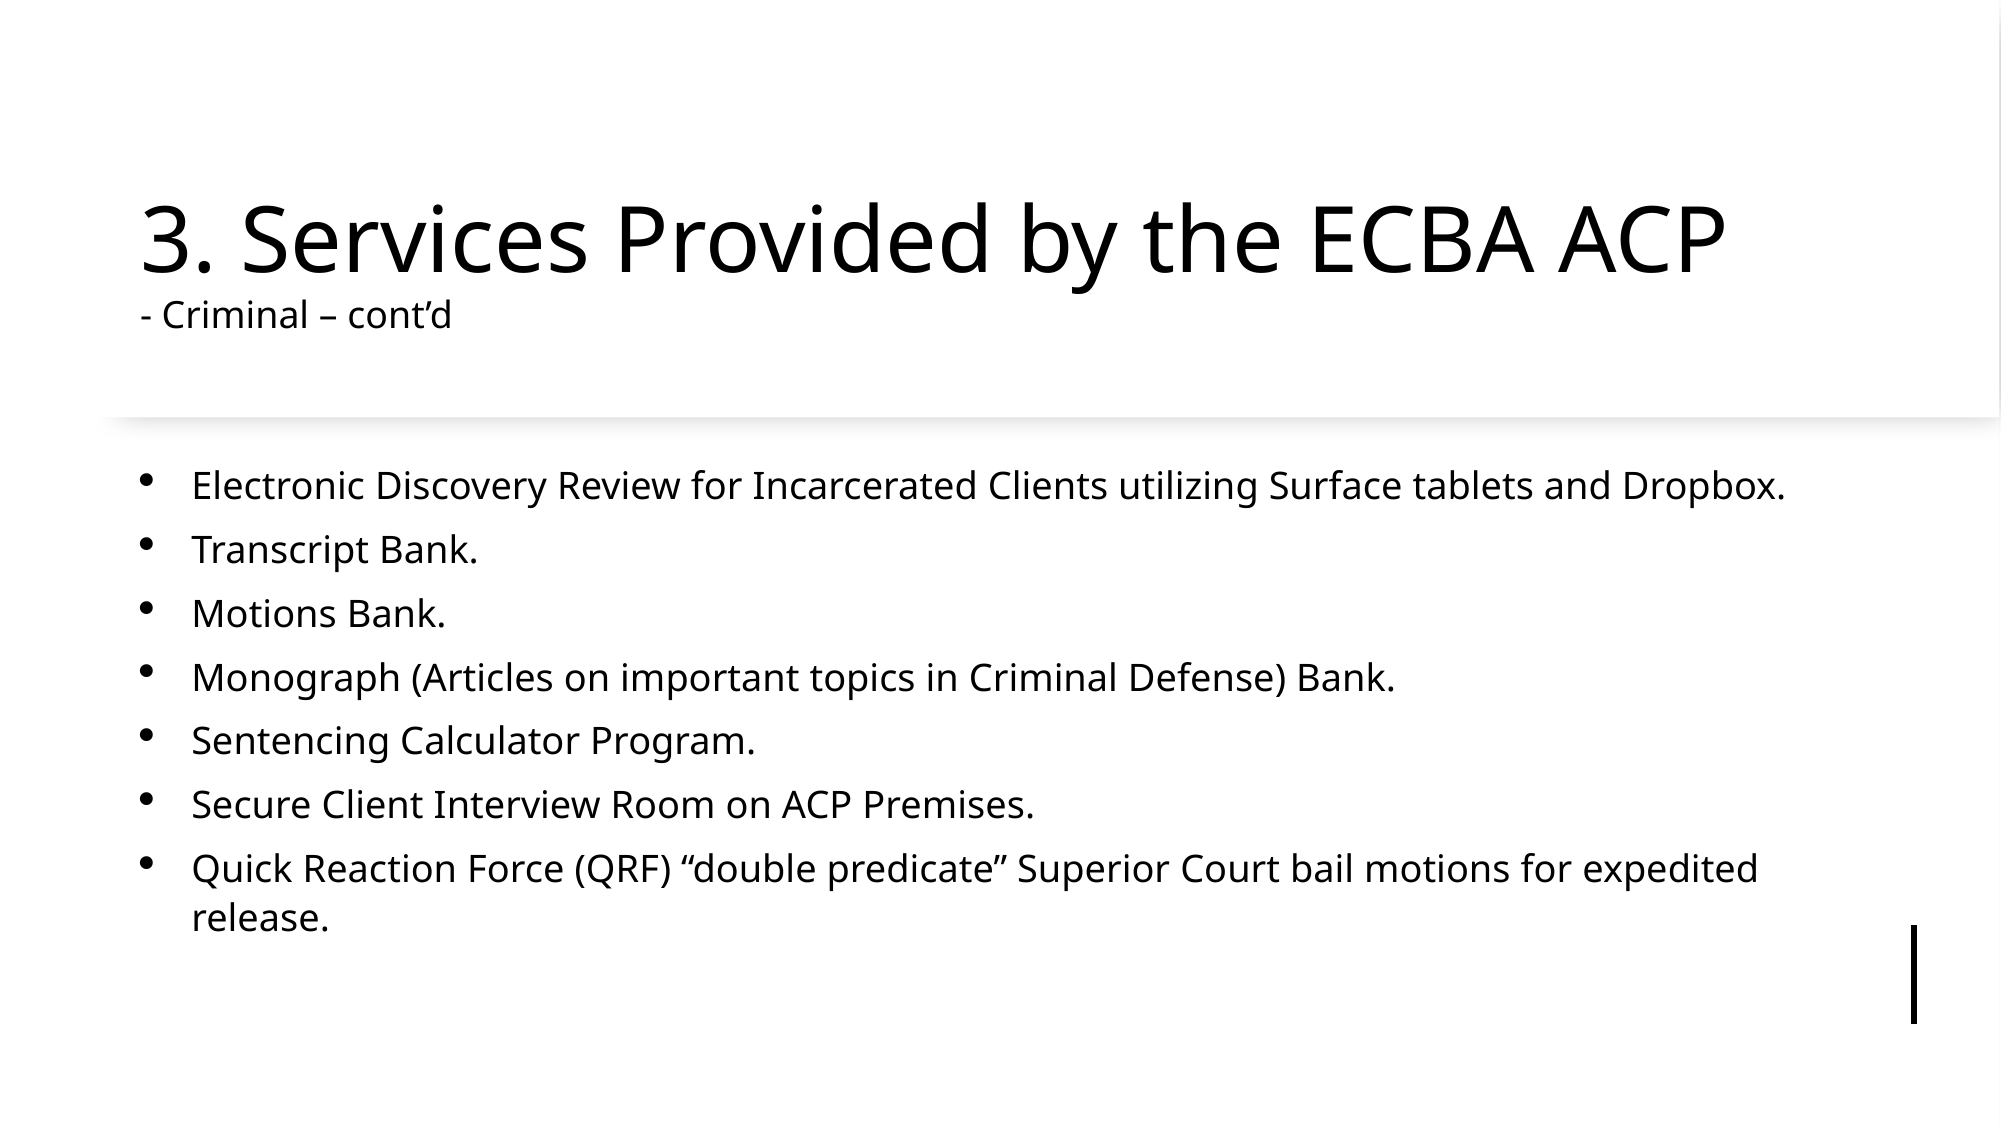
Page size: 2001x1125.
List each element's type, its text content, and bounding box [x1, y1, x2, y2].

list Electronic Discovery Review for Incarcerated Clients utilizing Surface tablets and Dropbox. Transcript Bank. Motions Bank. Monograph (Articles on important topics in Criminal Defense) Bank. Sentencing Calculator Program. Secure Client Interview Room on ACP Premises. Quick Reaction Force (QRF) “double predicate” Superior Court bail motions for expedited release. [124, 451, 1828, 987]
title 3. Services Provided by the ECBA ACP - Criminal – cont’d [124, 140, 1828, 376]
